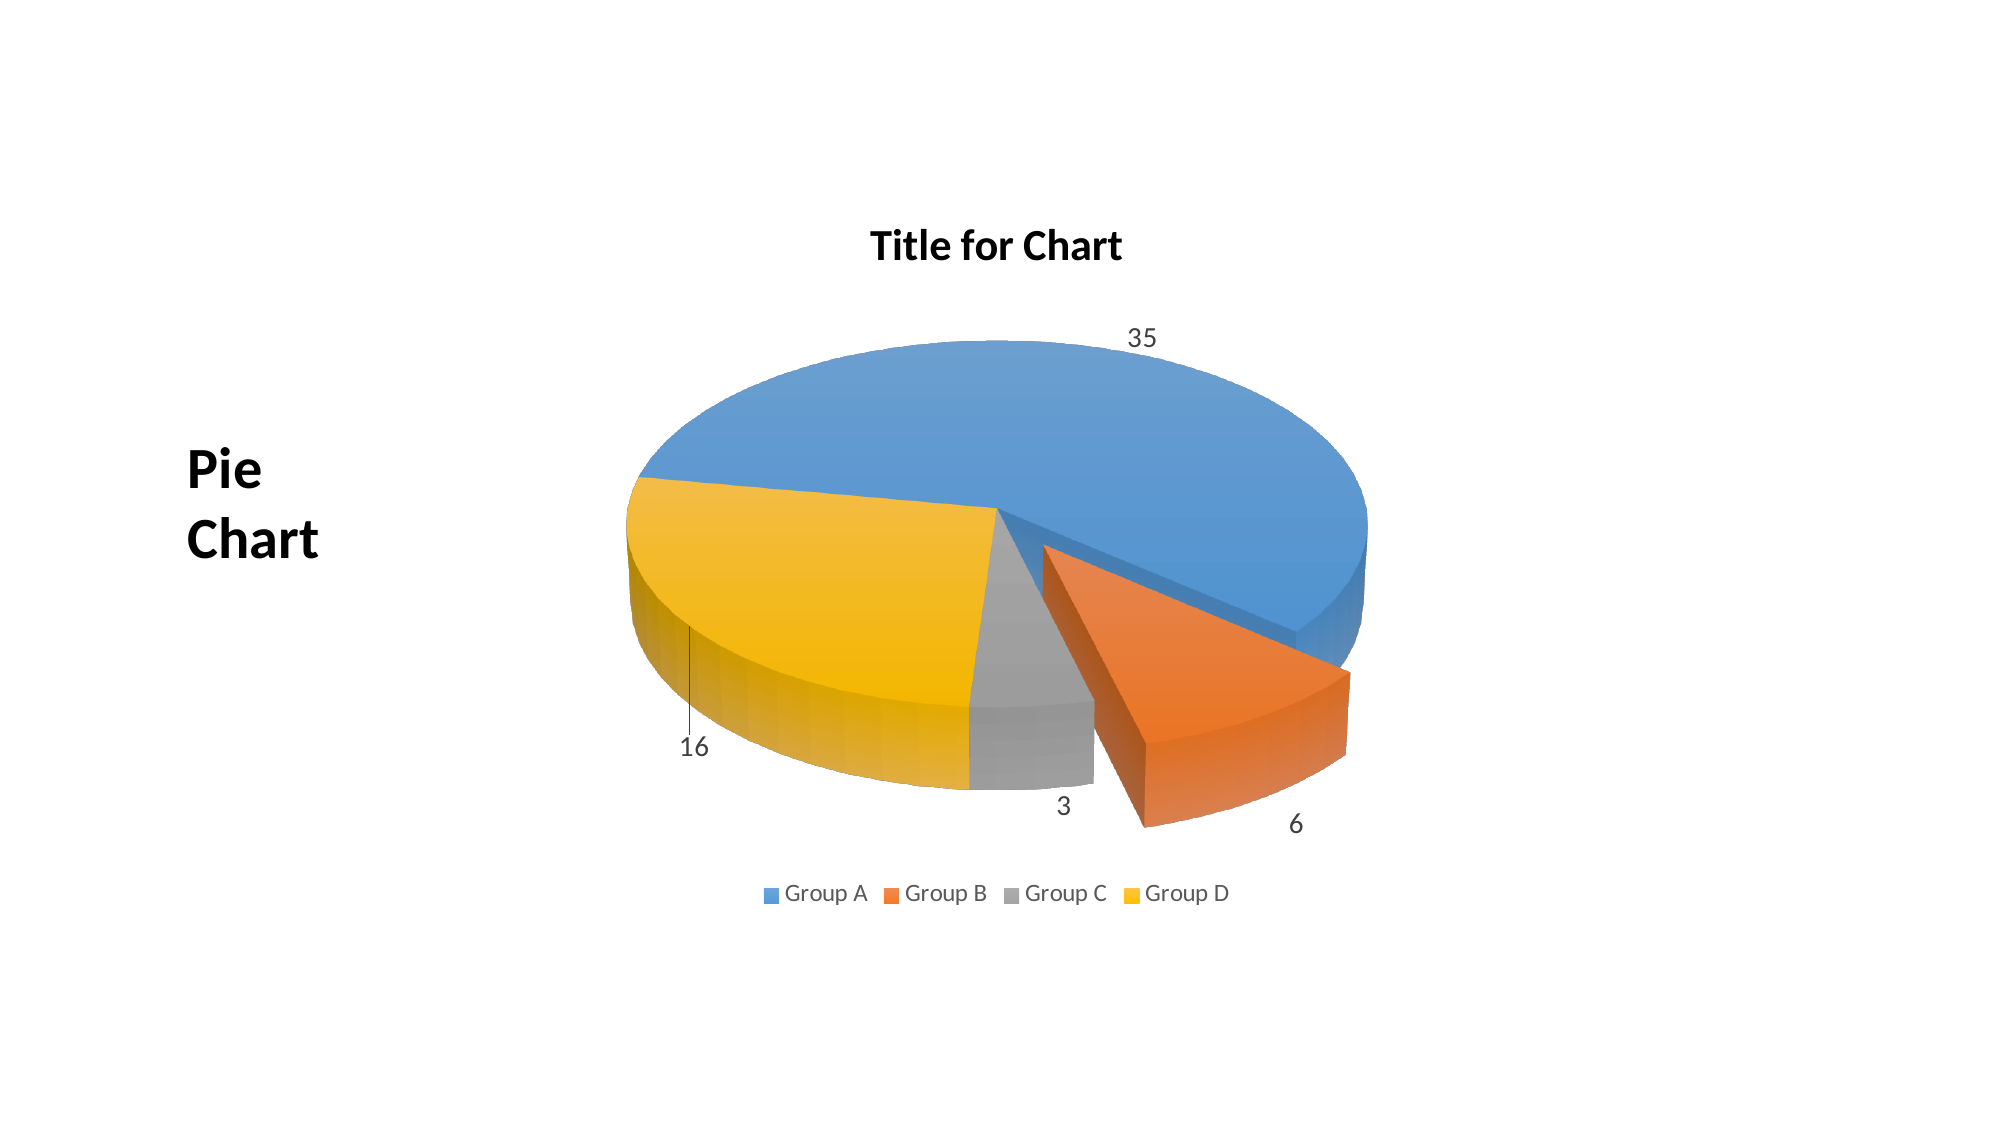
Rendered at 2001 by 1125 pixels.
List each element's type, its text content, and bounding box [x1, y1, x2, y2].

text_box Pie Chart [173, 422, 382, 578]
chart [382, 191, 1612, 915]
